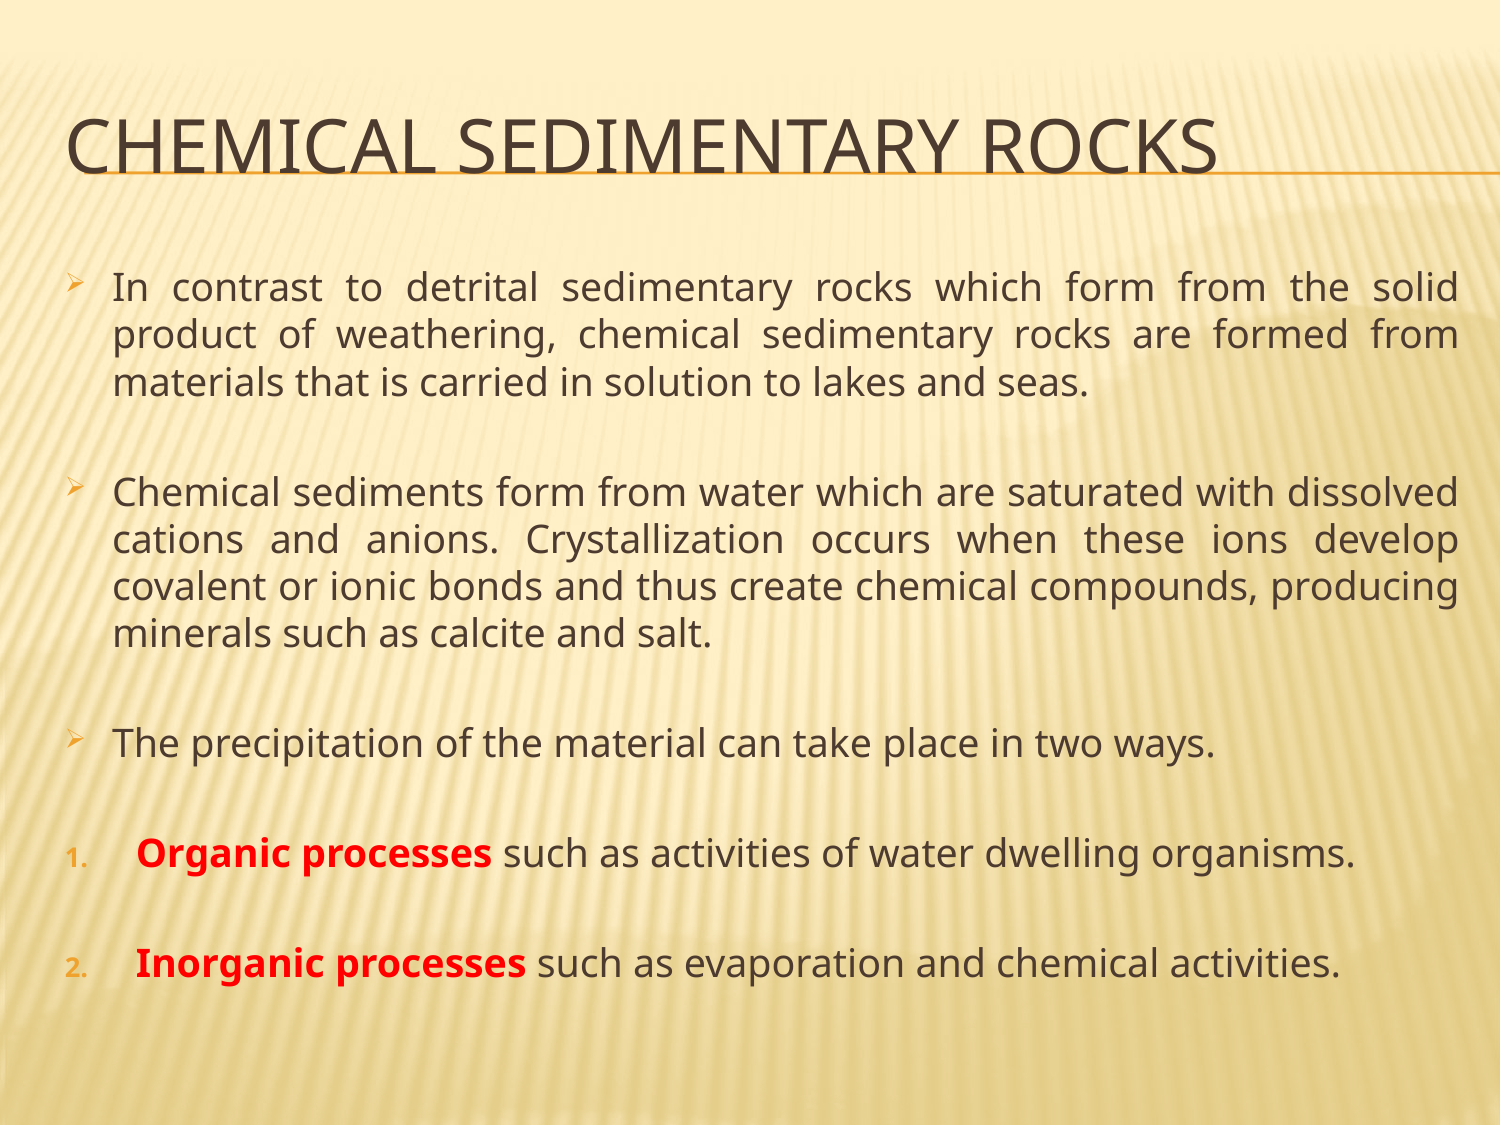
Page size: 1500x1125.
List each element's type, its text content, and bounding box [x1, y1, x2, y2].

list In contrast to detrital sedimentary rocks which form from the solid product of weathering, chemical sedimentary rocks are formed from materials that is carried in solution to lakes and seas. Chemical sediments form from water which are saturated with dissolved cations and anions. Crystallization occurs when these ions develop covalent or ionic bonds and thus create chemical compounds, producing minerals such as calcite and salt. The precipitation of the material can take place in two ways. Organic processes such as activities of water dwelling organisms. Inorganic processes such as evaporation and chemical activities. [50, 254, 1475, 998]
title Chemical sedimentary rocks [50, 75, 1475, 213]
